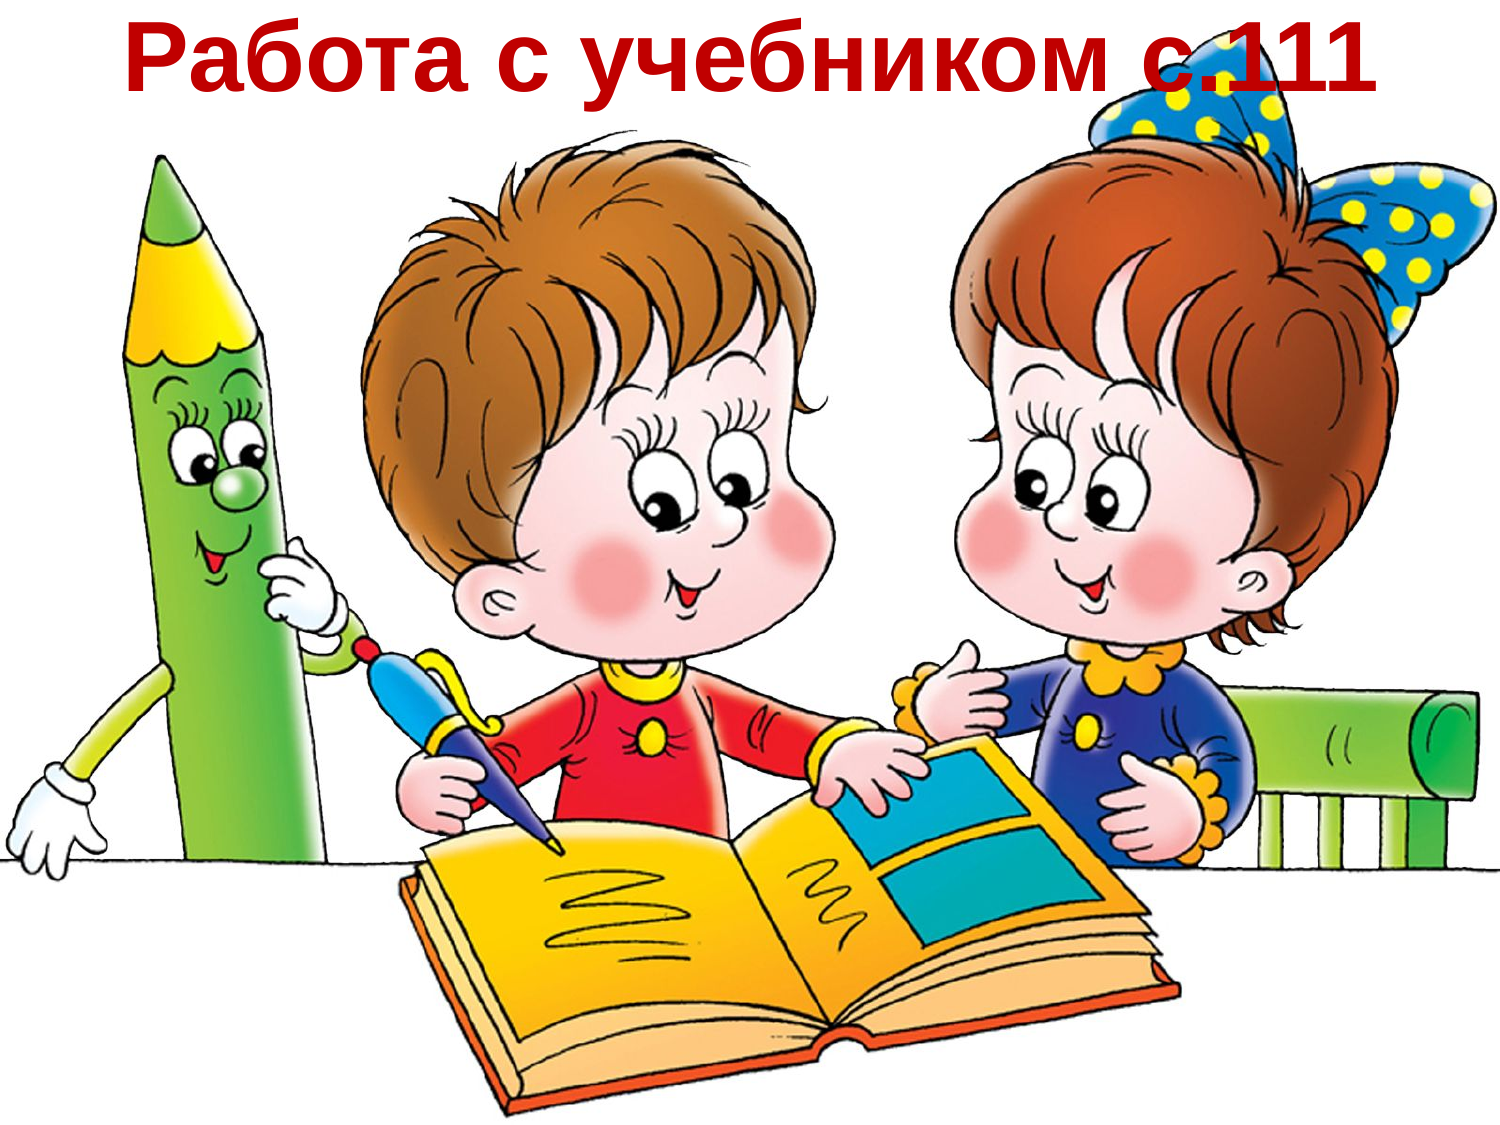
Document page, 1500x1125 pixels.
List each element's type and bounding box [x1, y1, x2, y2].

list [0, 0, 1500, 1125]
